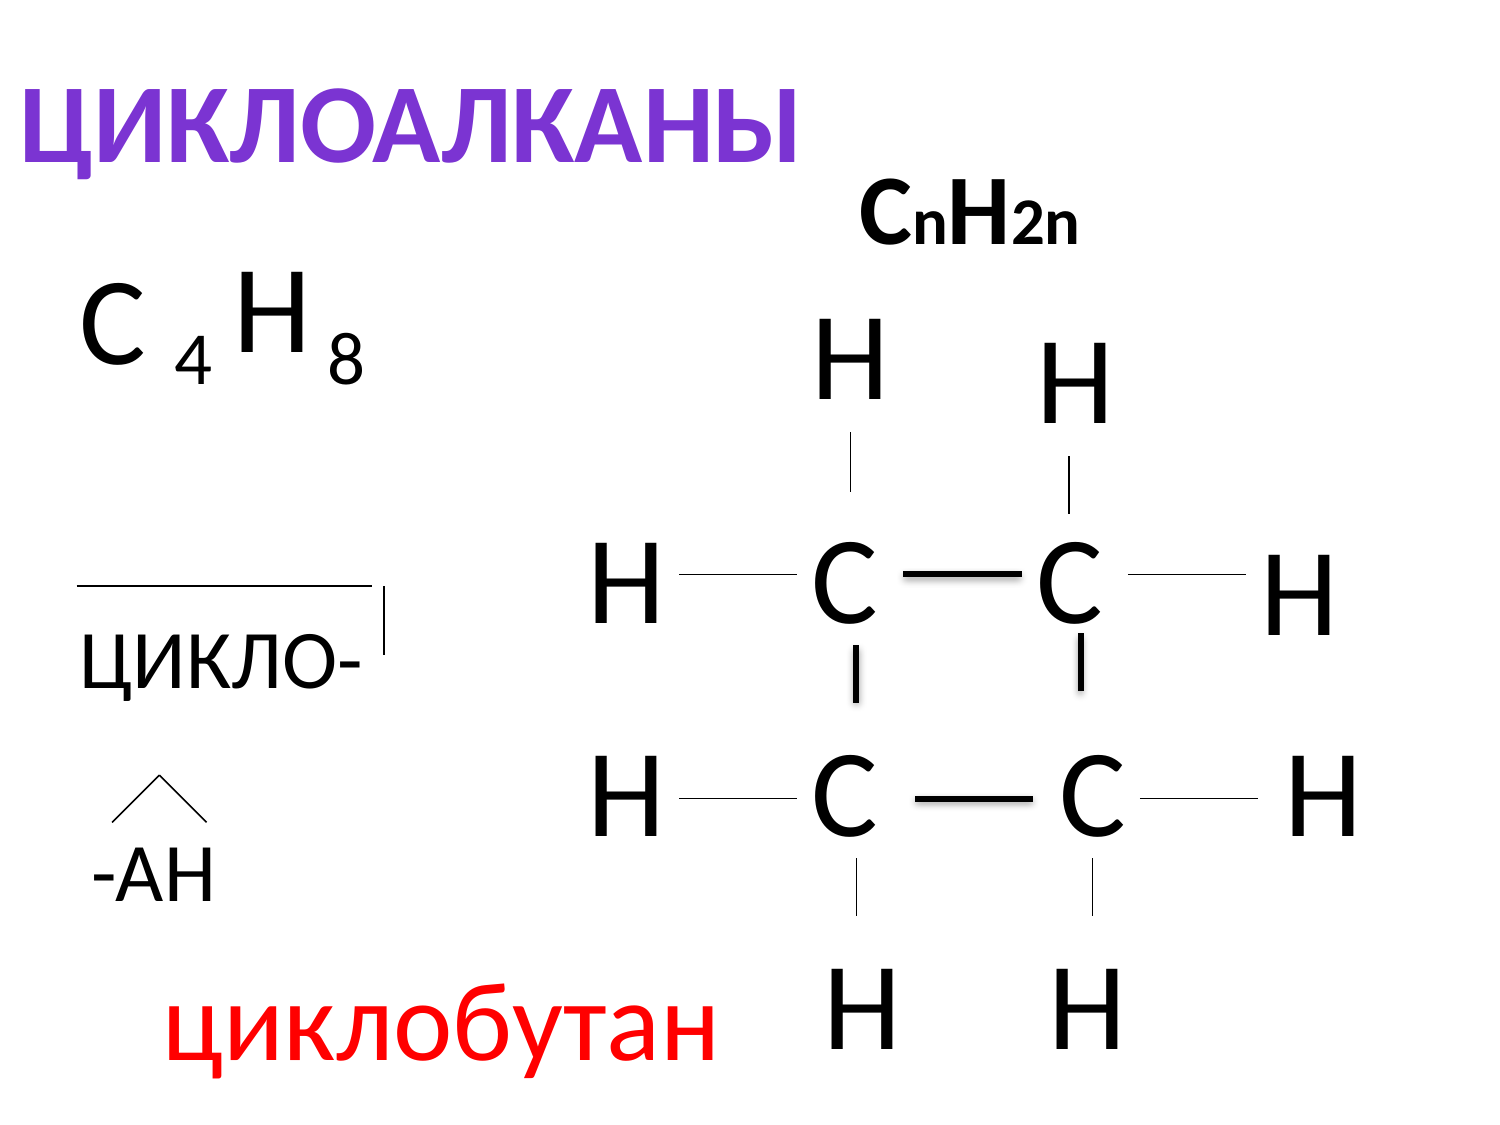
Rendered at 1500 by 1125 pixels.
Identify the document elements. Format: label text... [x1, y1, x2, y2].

text_box циклоалканы [4, 42, 820, 193]
text_box H [808, 916, 916, 1082]
text_box 8 [312, 302, 372, 408]
text_box H [797, 267, 904, 432]
text_box C [64, 231, 172, 397]
text_box H [1021, 290, 1128, 456]
text_box H [1246, 503, 1353, 669]
text_box C [1045, 704, 1152, 869]
text_box C [1021, 491, 1128, 657]
text_box -АН [76, 810, 302, 926]
text_box H [572, 704, 680, 869]
text_box 4 [159, 302, 219, 408]
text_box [159, 774, 207, 823]
text_box C [797, 491, 904, 657]
text_box СnH2n [844, 137, 1270, 272]
text_box C [797, 704, 904, 869]
text_box циклобутан [147, 940, 762, 1091]
text_box H [218, 219, 325, 385]
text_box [111, 774, 158, 823]
text_box H [1269, 704, 1376, 869]
text_box ЦИКЛО- [64, 597, 384, 713]
text_box H [1033, 916, 1140, 1082]
text_box H [572, 491, 680, 657]
